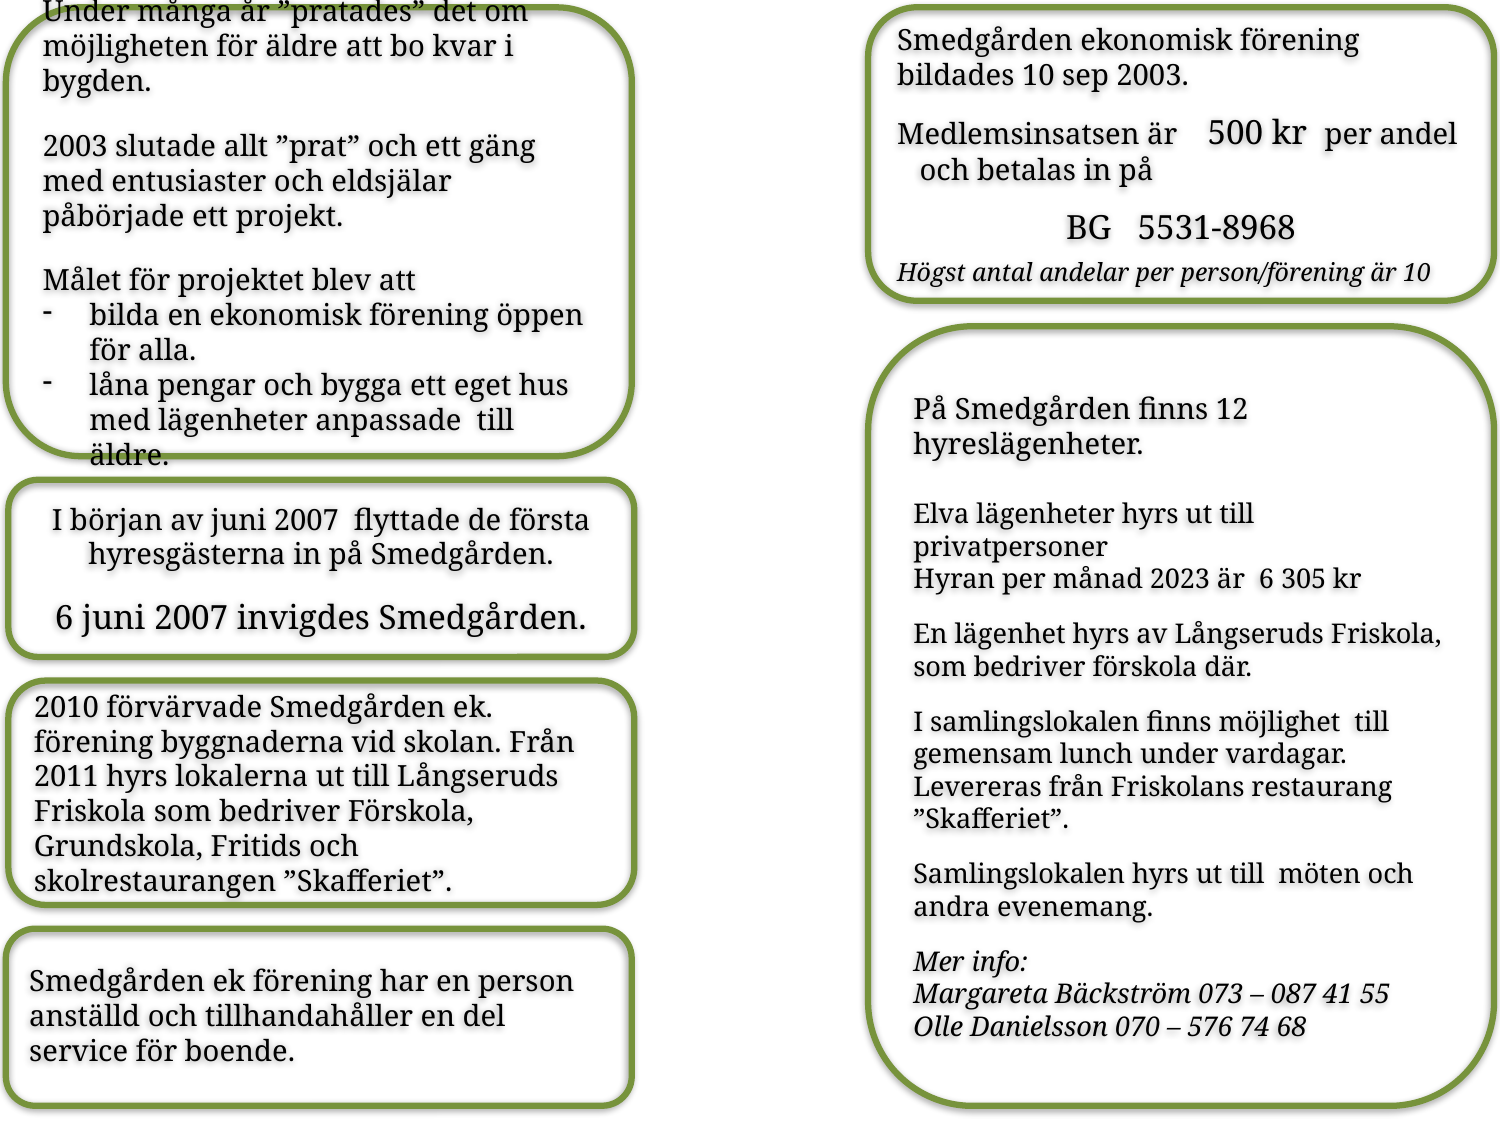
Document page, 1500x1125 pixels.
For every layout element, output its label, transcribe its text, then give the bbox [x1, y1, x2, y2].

text_box Under många år ”pratades” det om möjligheten för äldre att bo kvar i bygden. 2003 slutade allt ”prat” och ett gäng med entusiaster och eldsjälar påbörjade ett projekt. Målet för projektet blev att bilda en ekonomisk förening öppen för alla. låna pengar och bygga ett eget hus med lägenheter anpassade till äldre. [2, 4, 635, 460]
text_box Smedgården ek förening har en person anställd och tillhandahåller en del service för boende. [2, 925, 635, 1109]
text_box I början av juni 2007 flyttade de första hyresgästerna in på Smedgården. 6 juni 2007 invigdes Smedgården. [5, 476, 638, 661]
text_box 2010 förvärvade Smedgården ek. förening byggnaderna vid skolan. Från 2011 hyrs lokalerna ut till Långseruds Friskola som bedriver Förskola, Grundskola, Fritids och skolrestaurangen ”Skafferiet”. [7, 679, 636, 906]
text_box På Smedgården finns 12 hyreslägenheter. Elva lägenheter hyrs ut till privatpersoner Hyran per månad 2023 är 6 305 kr En lägenhet hyrs av Långseruds Friskola, som bedriver förskola där. I samlingslokalen finns möjlighet till gemensam lunch under vardagar. Levereras från Friskolans restaurang ”Skafferiet”. Samlingslokalen hyrs ut till möten och andra evenemang. Mer info: Margareta Bäckström 073 – 087 41 55 Olle Danielsson 070 – 576 74 68 [864, 323, 1498, 1109]
text_box Smedgården ekonomisk förening bildades 10 sep 2003. Medlemsinsatsen är 500 kr per andel och betalas in på BG 5531-8968 Högst antal andelar per person/förening är 10 [864, 4, 1498, 304]
